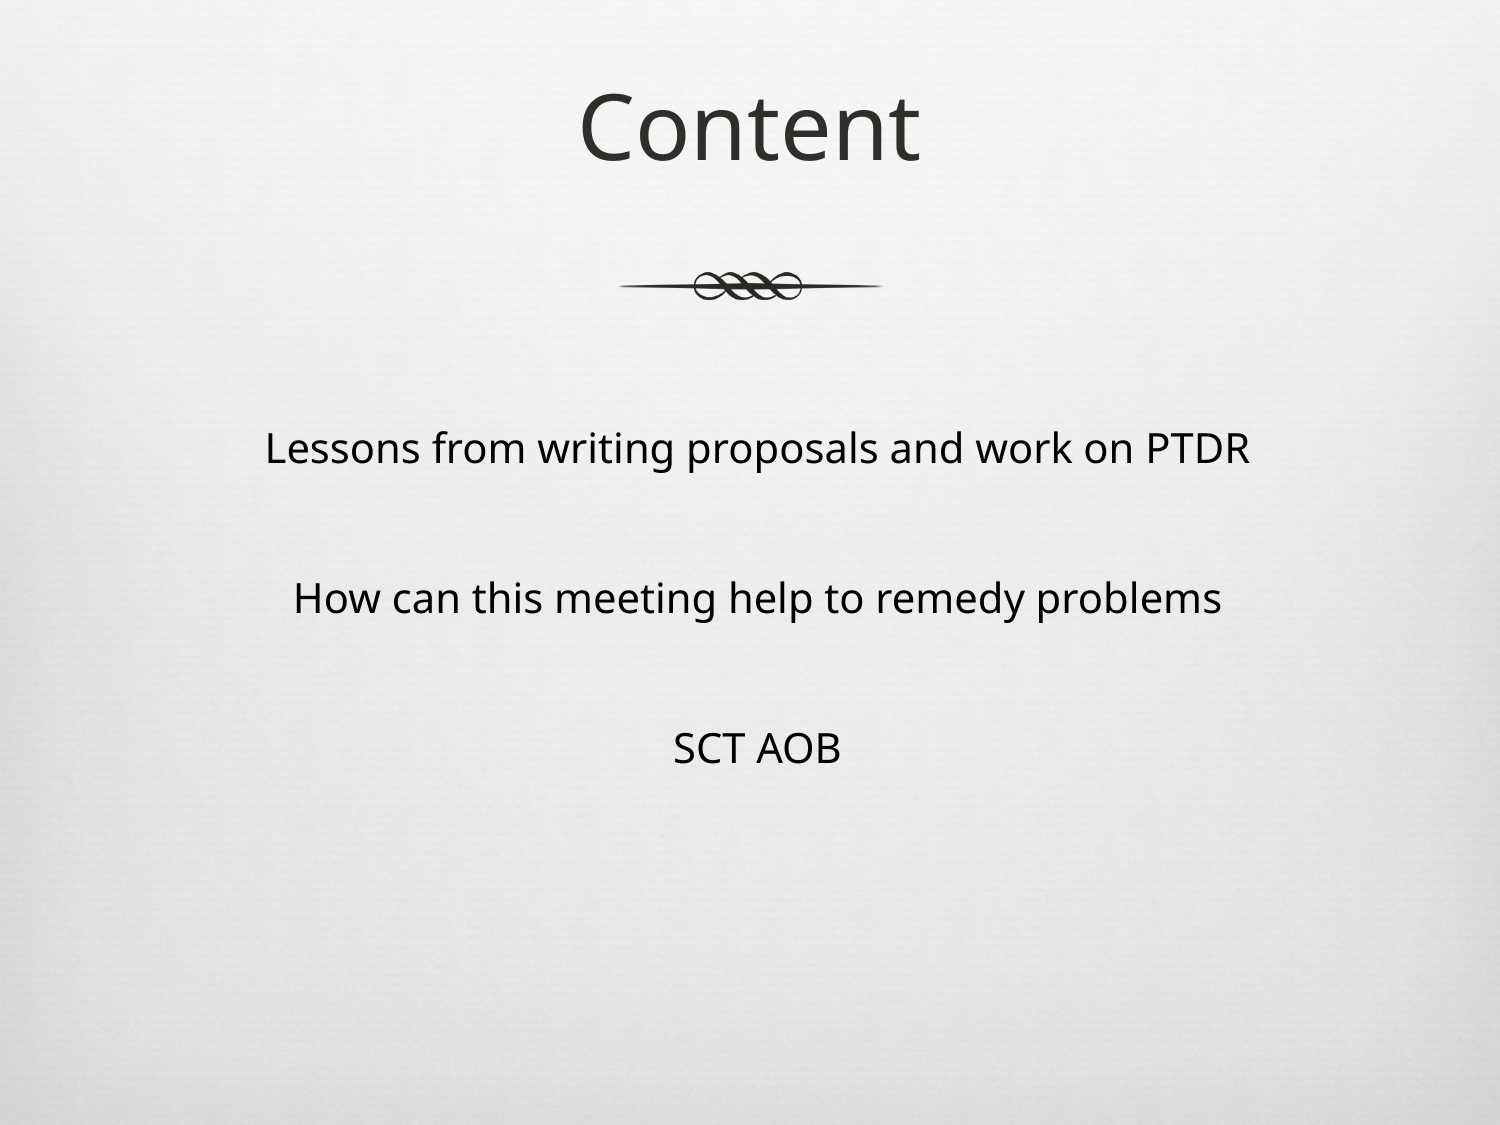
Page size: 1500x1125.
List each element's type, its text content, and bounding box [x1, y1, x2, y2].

title Content [112, 11, 1388, 236]
text_box Lessons from writing proposals and work on PTDR How can this meeting help to remedy problems SCT AOB [249, 414, 1266, 780]
picture [615, 272, 885, 300]
